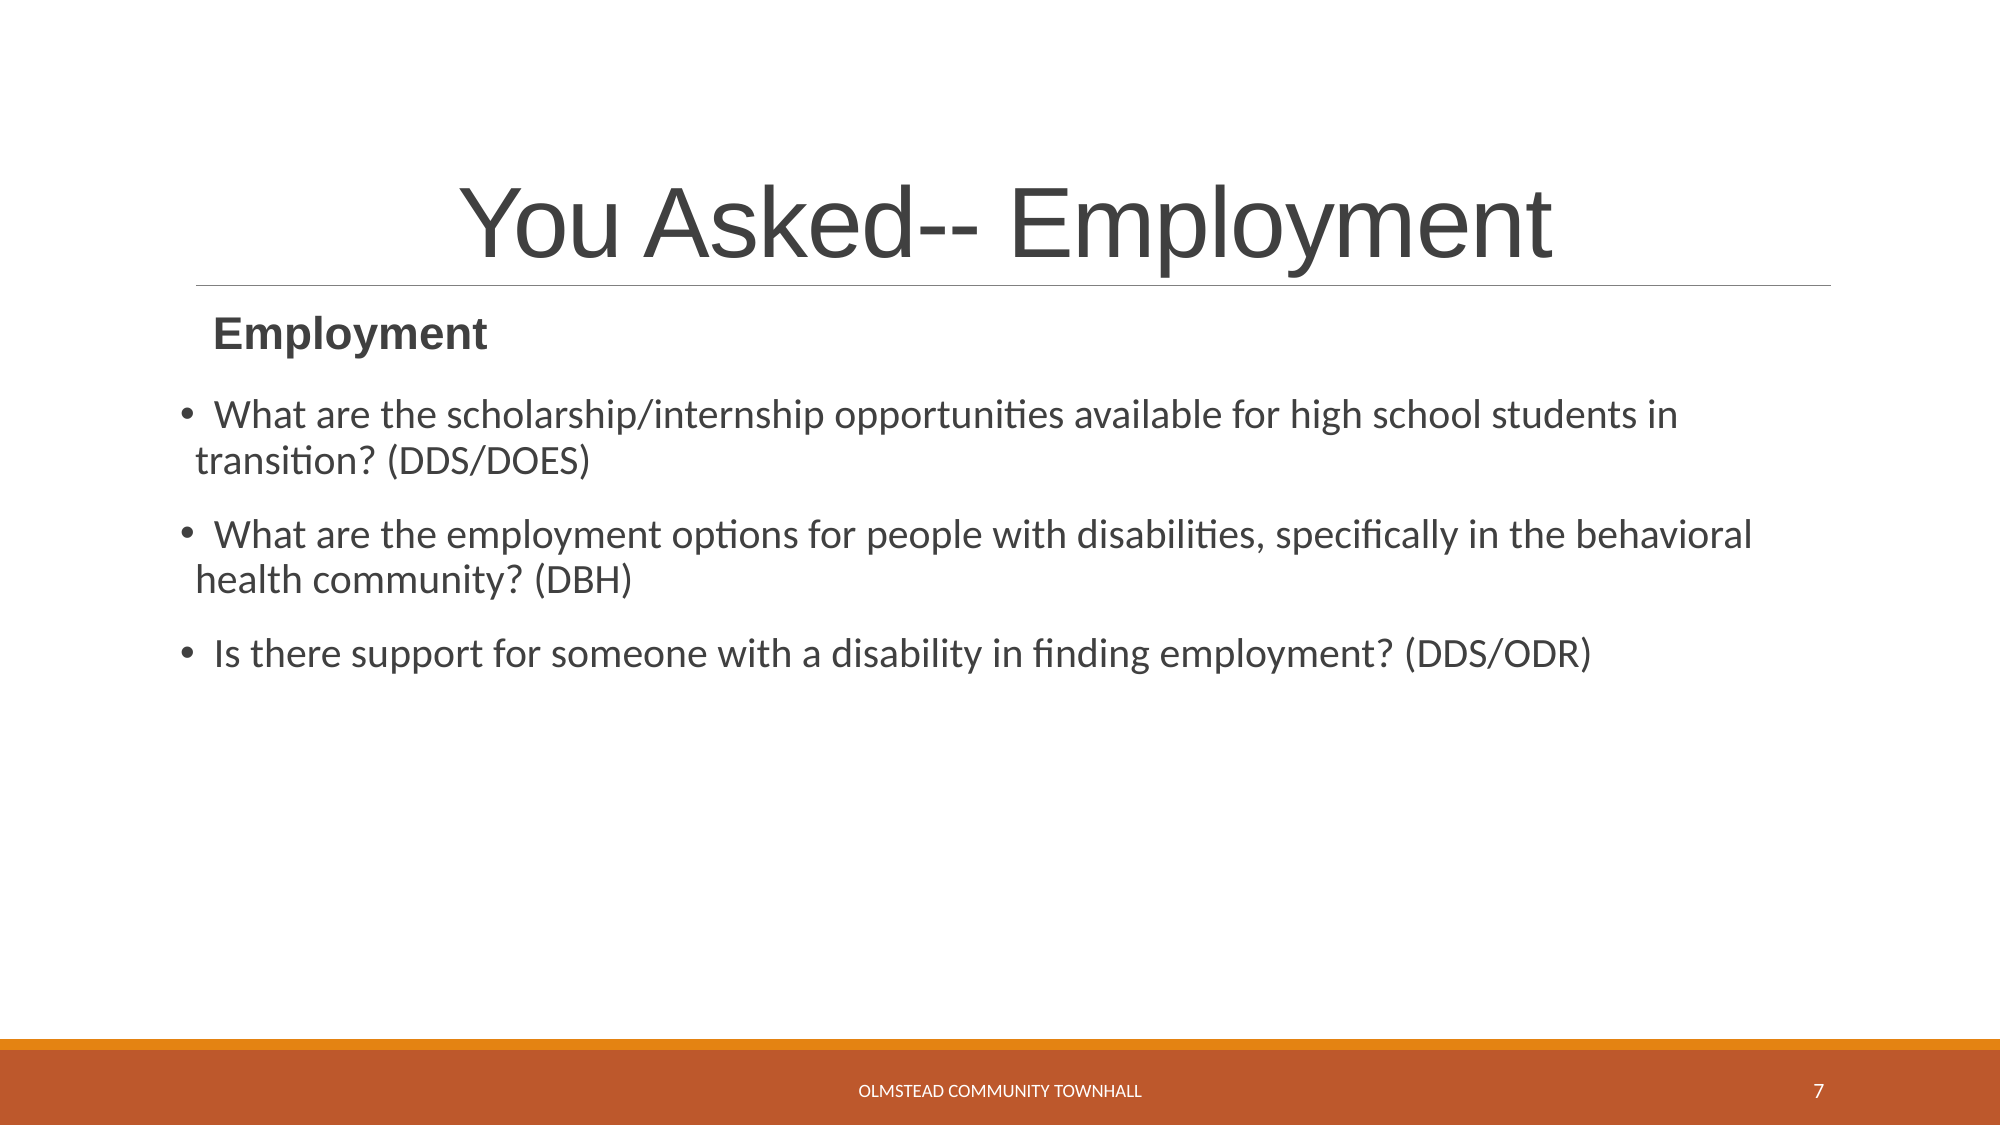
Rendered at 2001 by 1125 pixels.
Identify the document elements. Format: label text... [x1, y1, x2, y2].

title You Asked-- Employment [180, 47, 1830, 285]
list Employment What are the scholarship/internship opportunities available for high school students in transition? (DDS/DOES) What are the employment options for people with disabilities, specifically in the behavioral health community? (DBH) Is there support for someone with a disability in finding employment? (DDS/ODR) [180, 302, 1830, 963]
slide_number 7 [1624, 1059, 1840, 1120]
footer Olmstead Community Townhall [604, 1059, 1396, 1120]
